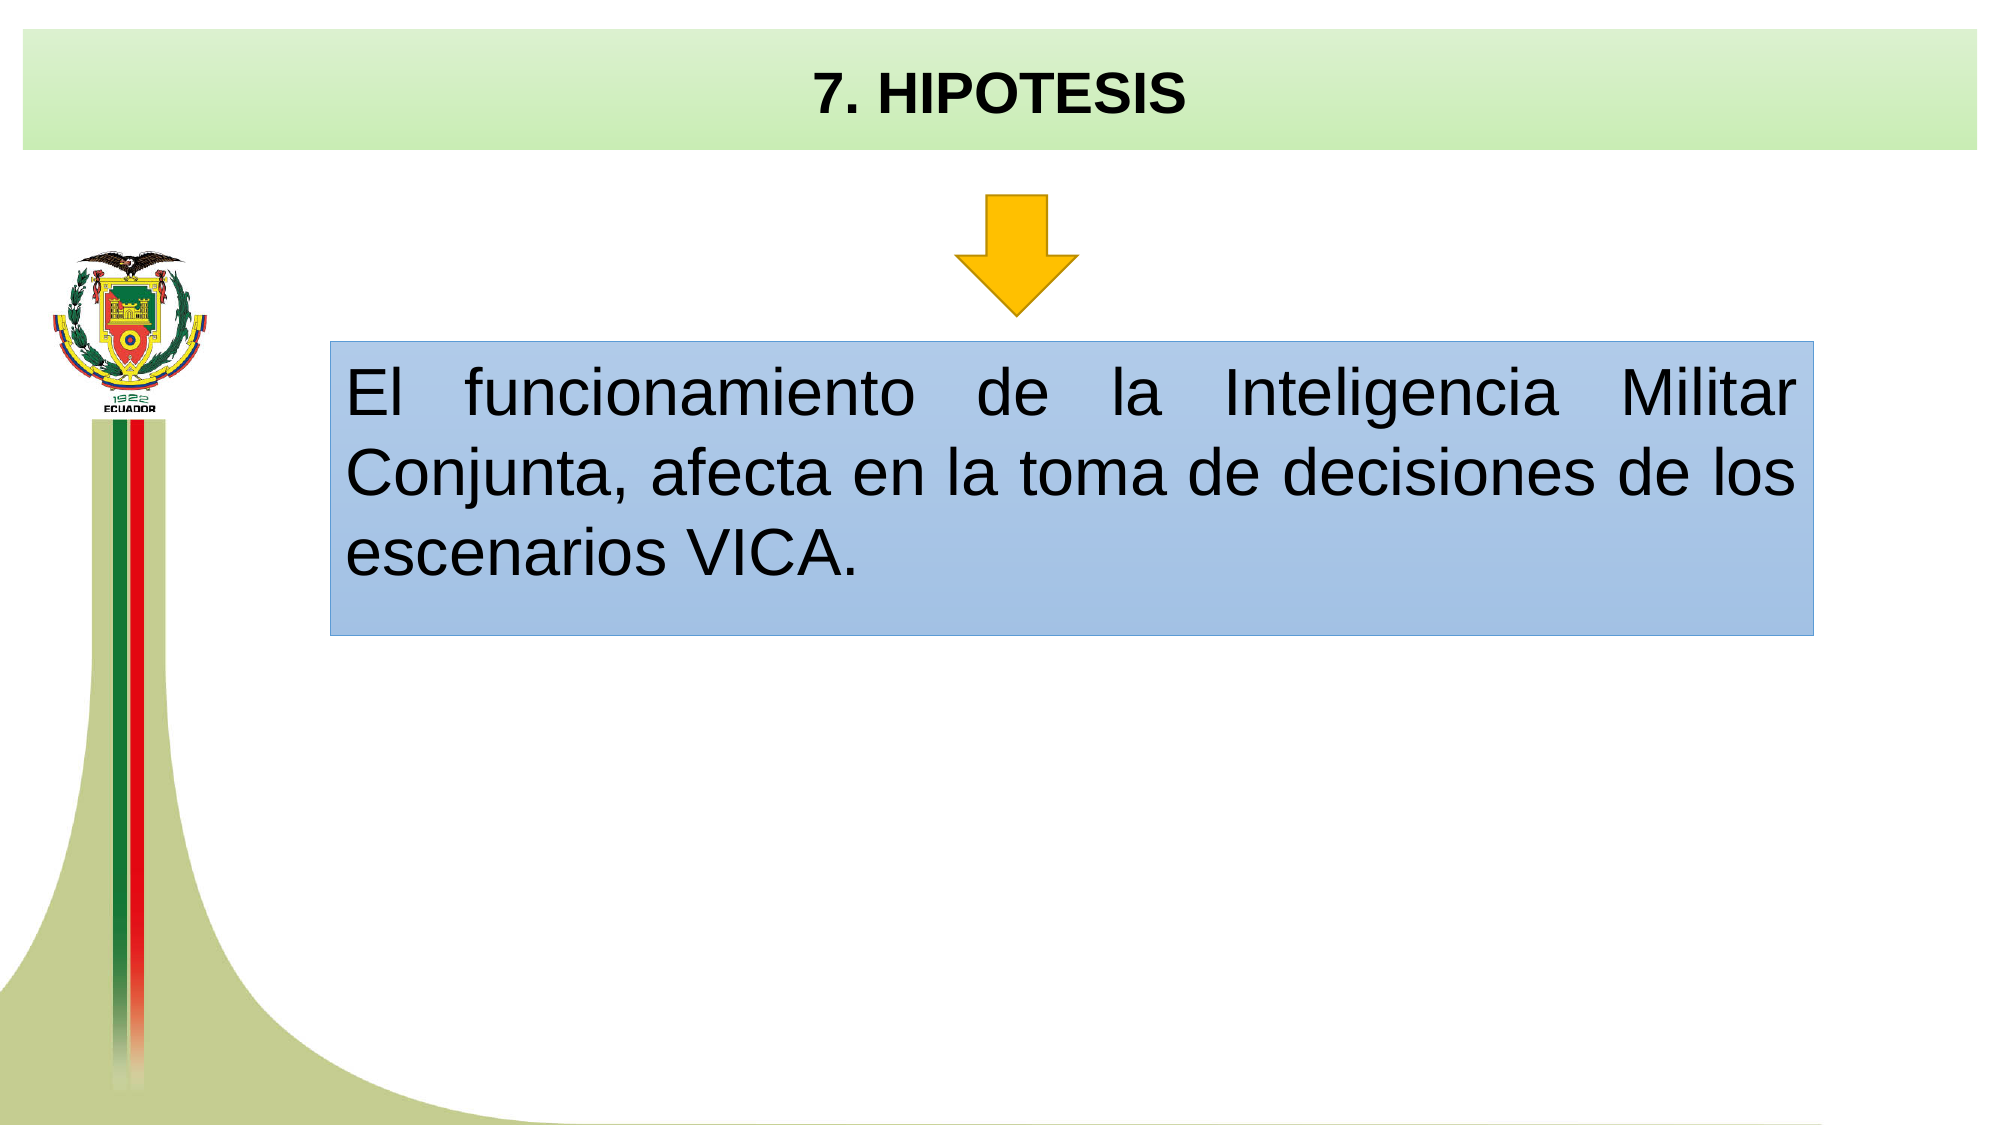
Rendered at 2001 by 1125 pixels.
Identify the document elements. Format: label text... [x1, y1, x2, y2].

text_box 7. HIPOTESIS [22, 29, 1978, 151]
text_box El funcionamiento de la Inteligencia Militar Conjunta, afecta en la toma de decisiones de los escenarios VICA. [330, 341, 1814, 636]
picture [0, 0, 2001, 1125]
text_box [953, 194, 1080, 318]
